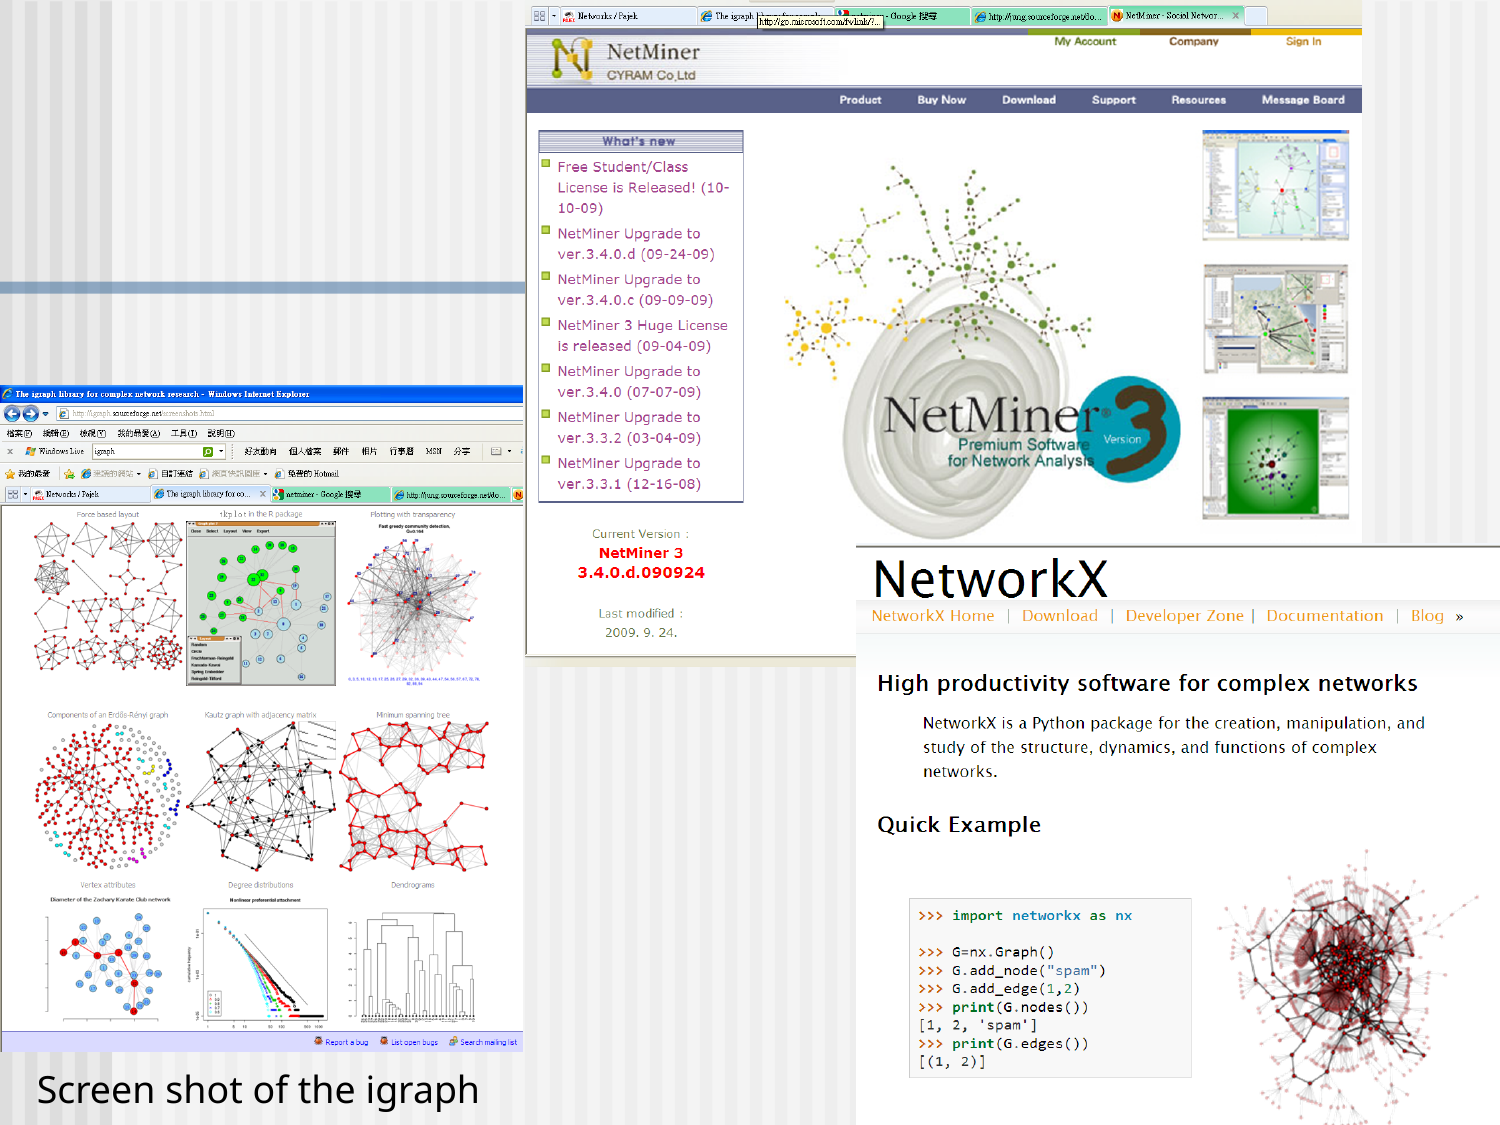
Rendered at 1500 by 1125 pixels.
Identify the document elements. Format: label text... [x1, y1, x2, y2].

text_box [856, 543, 1500, 1125]
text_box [525, 0, 1363, 667]
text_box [0, 385, 523, 1053]
text_box Screen shot of the igraph [22, 1061, 506, 1119]
